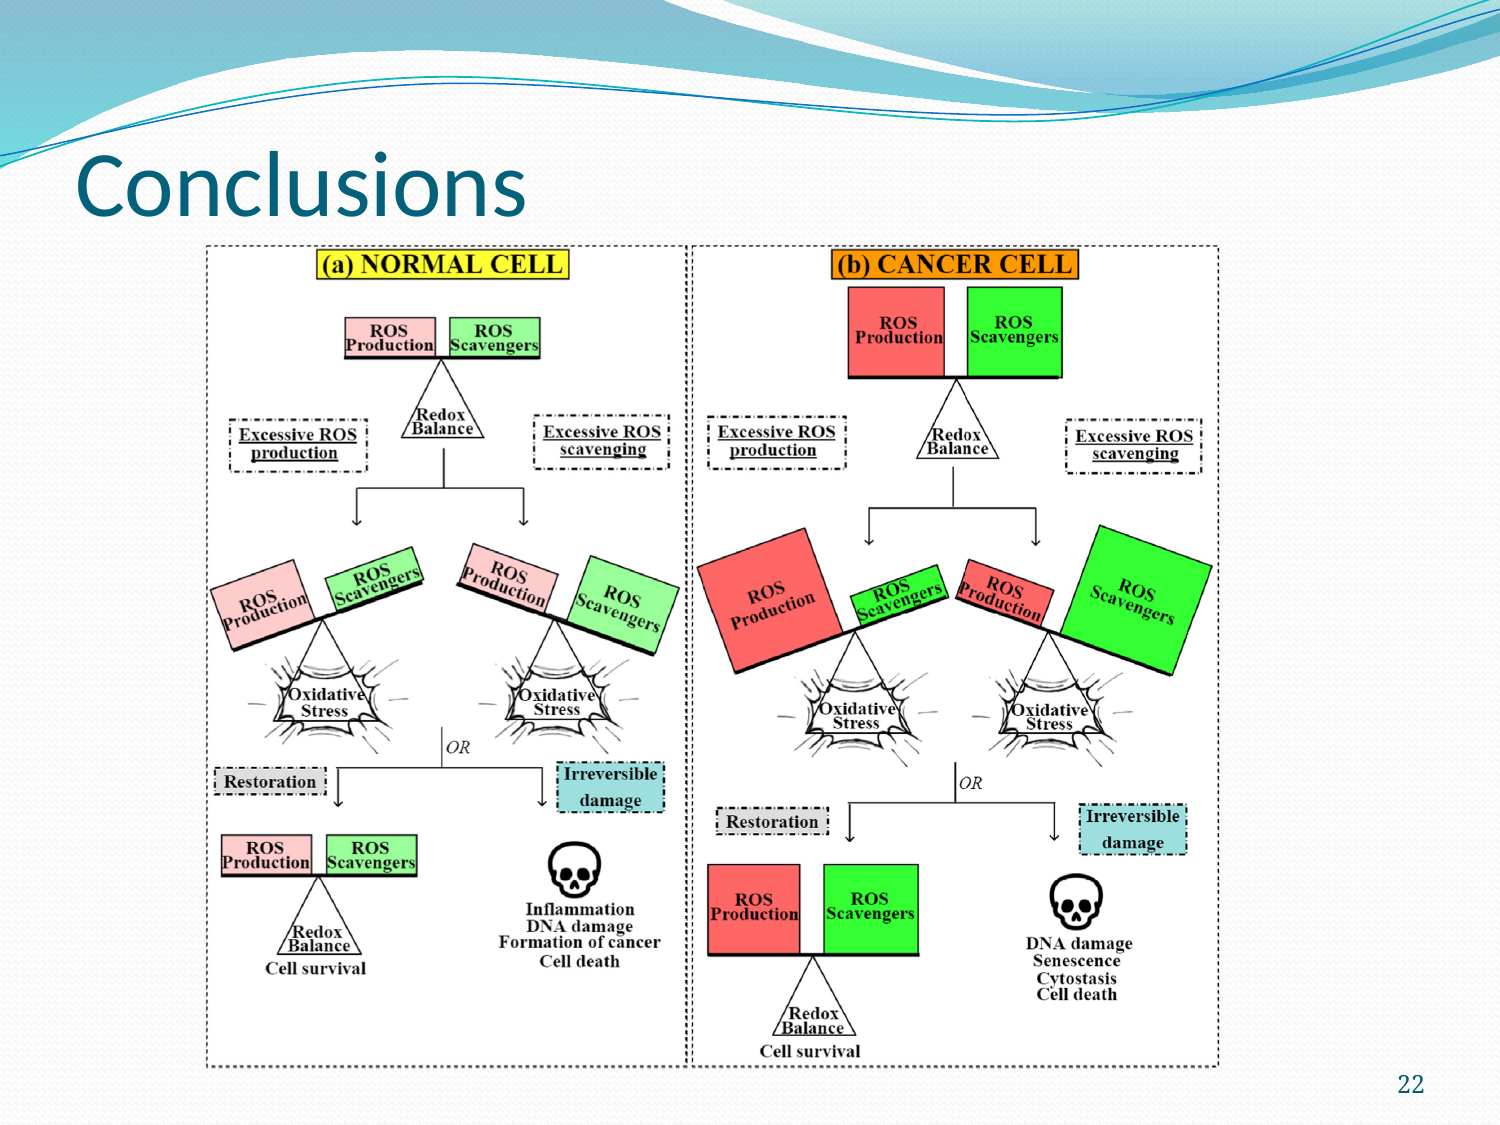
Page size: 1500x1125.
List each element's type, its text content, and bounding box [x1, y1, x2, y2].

slide_number 22 [1299, 1042, 1425, 1103]
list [205, 244, 1220, 1069]
title Conclusions [75, 115, 1425, 236]
